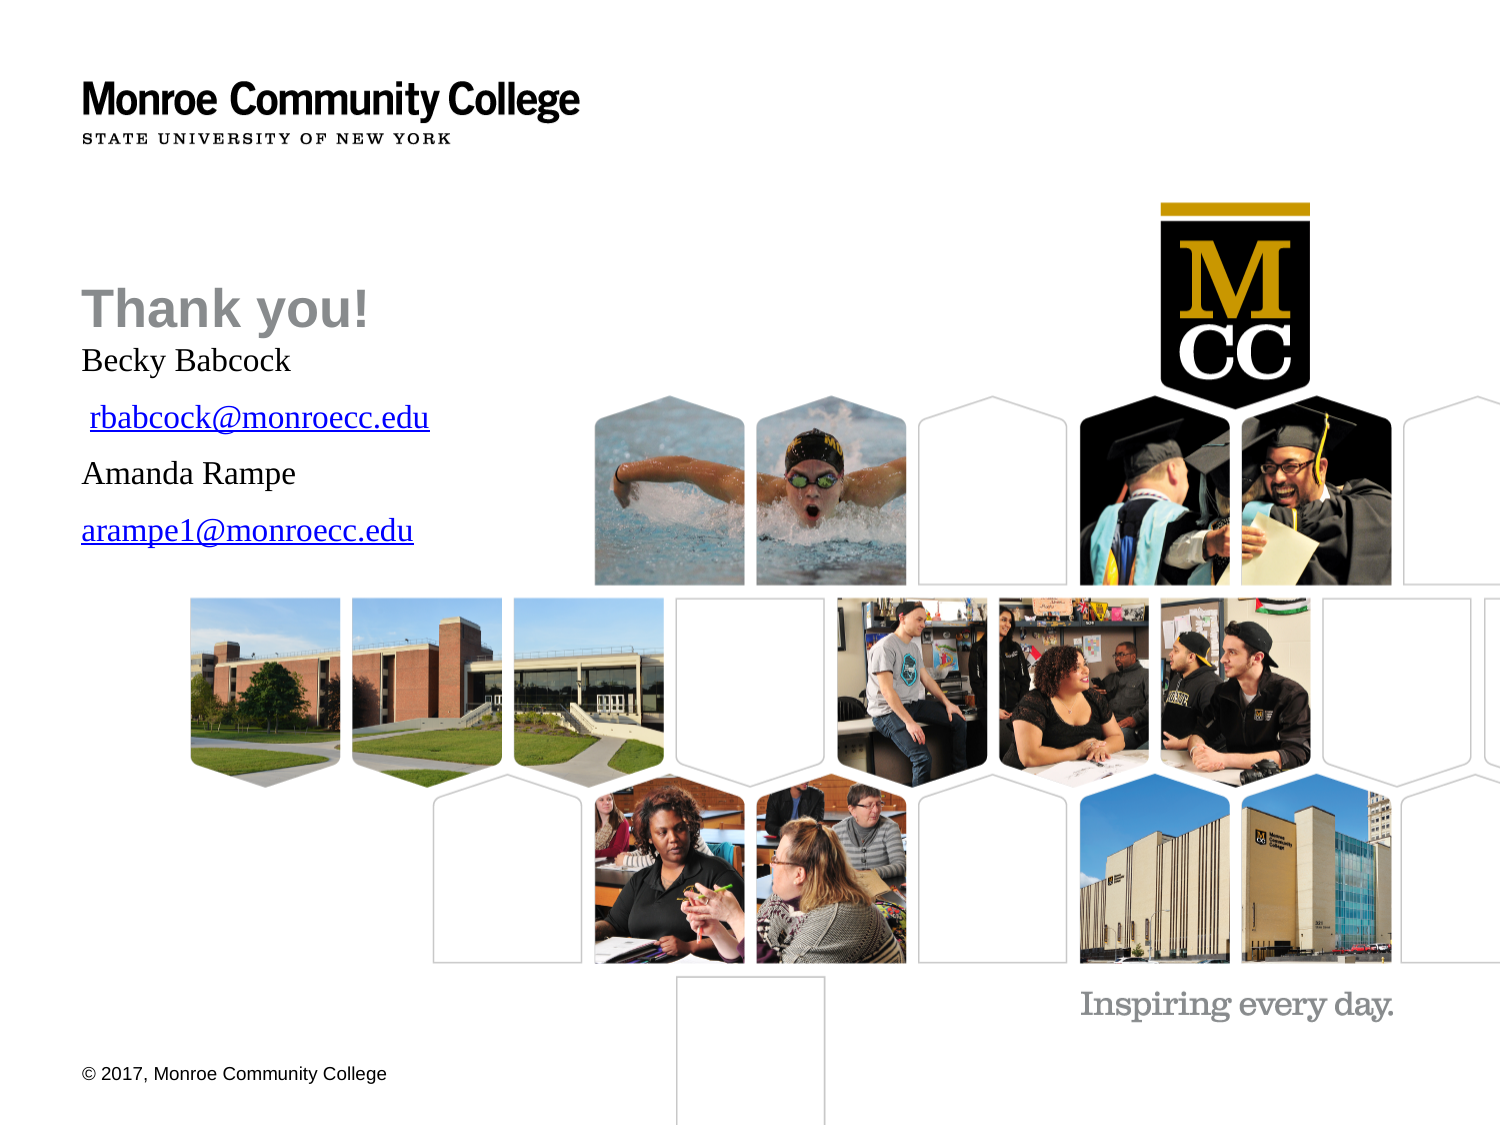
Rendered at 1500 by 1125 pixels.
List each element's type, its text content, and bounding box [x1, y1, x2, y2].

title Thank you! [81, 187, 1158, 339]
list Becky Babcock rbabcock@monroecc.edu Amanda Rampe arampe1@monroecc.edu [81, 339, 583, 563]
picture [0, 0, 1500, 1125]
